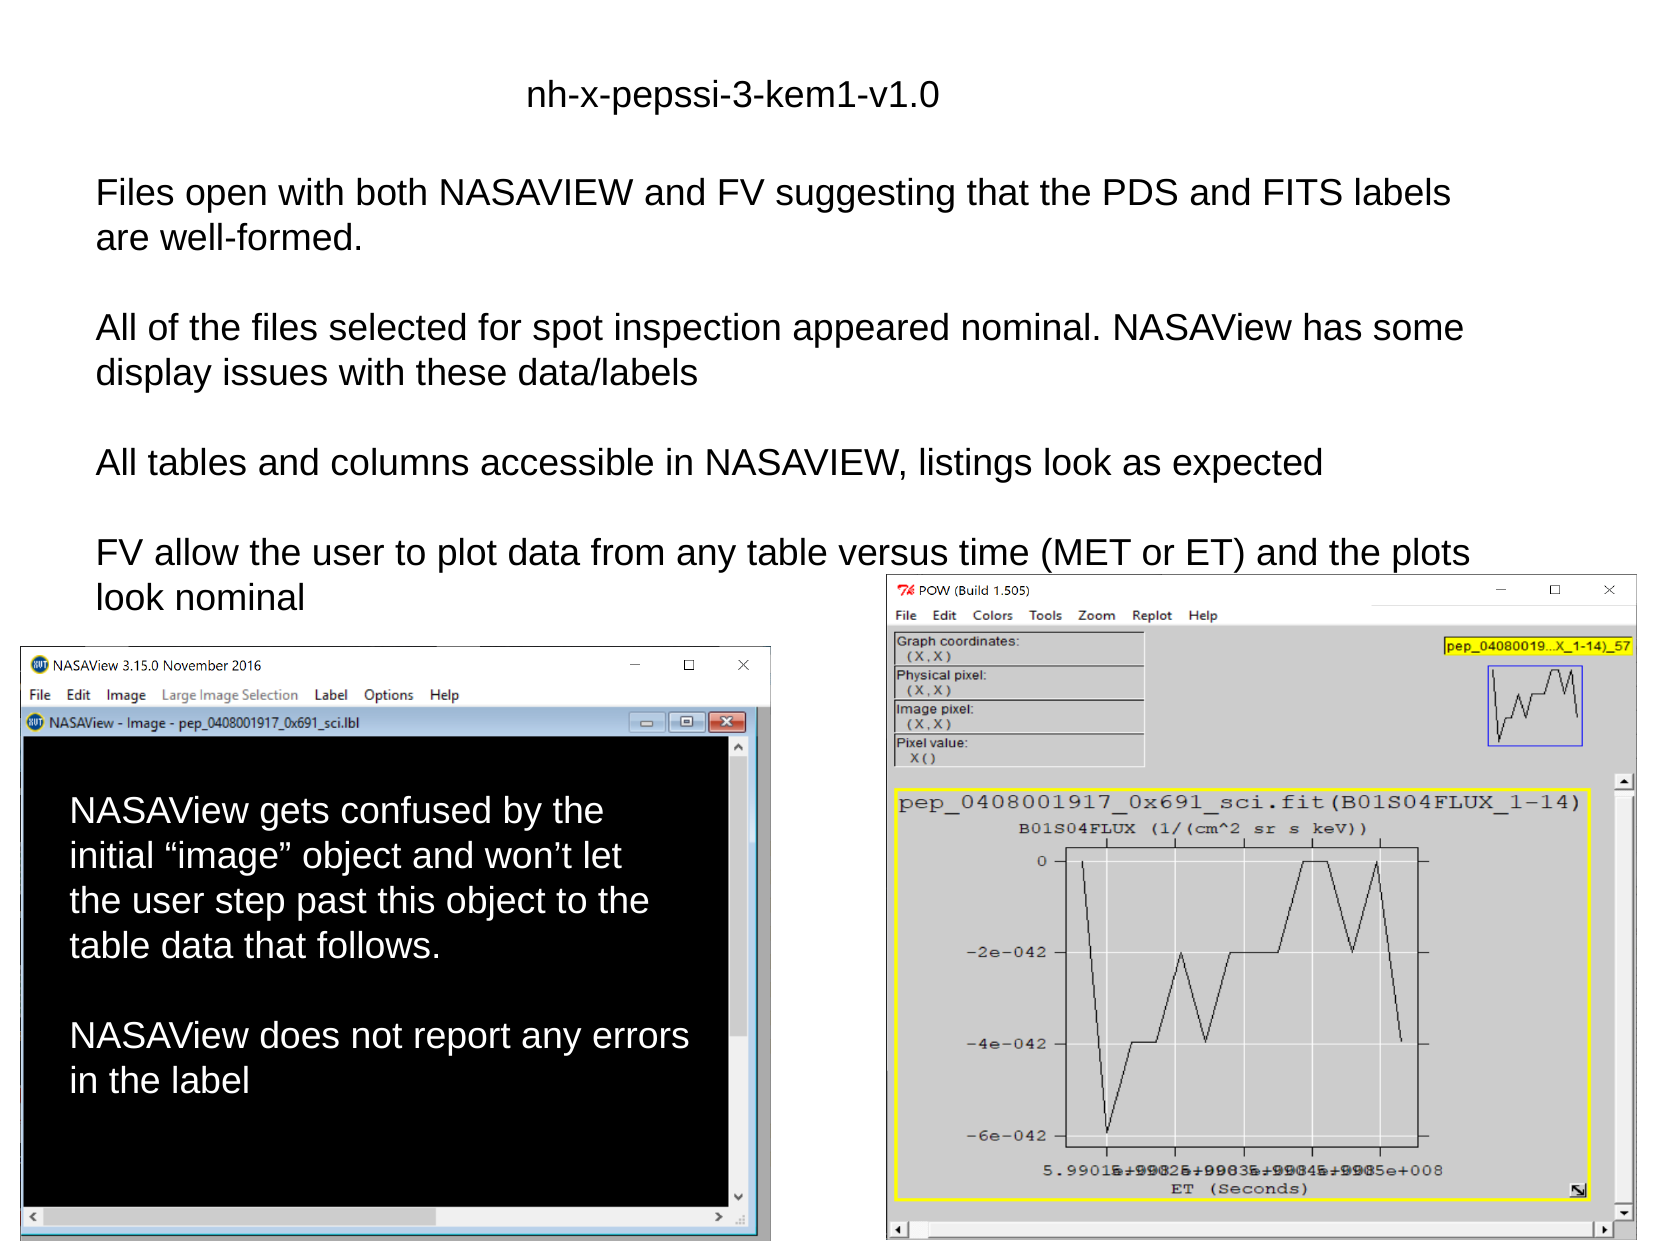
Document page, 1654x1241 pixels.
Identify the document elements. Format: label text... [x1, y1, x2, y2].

picture [20, 646, 771, 1241]
text_box Files open with both NASAVIEW and FV suggesting that the PDS and FITS labels are well-formed. All of the files selected for spot inspection appeared nominal. NASAView has some display issues with these data/labels All tables and columns accessible in NASAVIEW, listings look as expected FV allow the user to plot data from any table versus time (MET or ET) and the plots look nominal [80, 160, 1487, 761]
picture [886, 574, 1637, 1241]
text_box nh-x-pepssi-3-kem1-v1.0 [511, 62, 955, 123]
